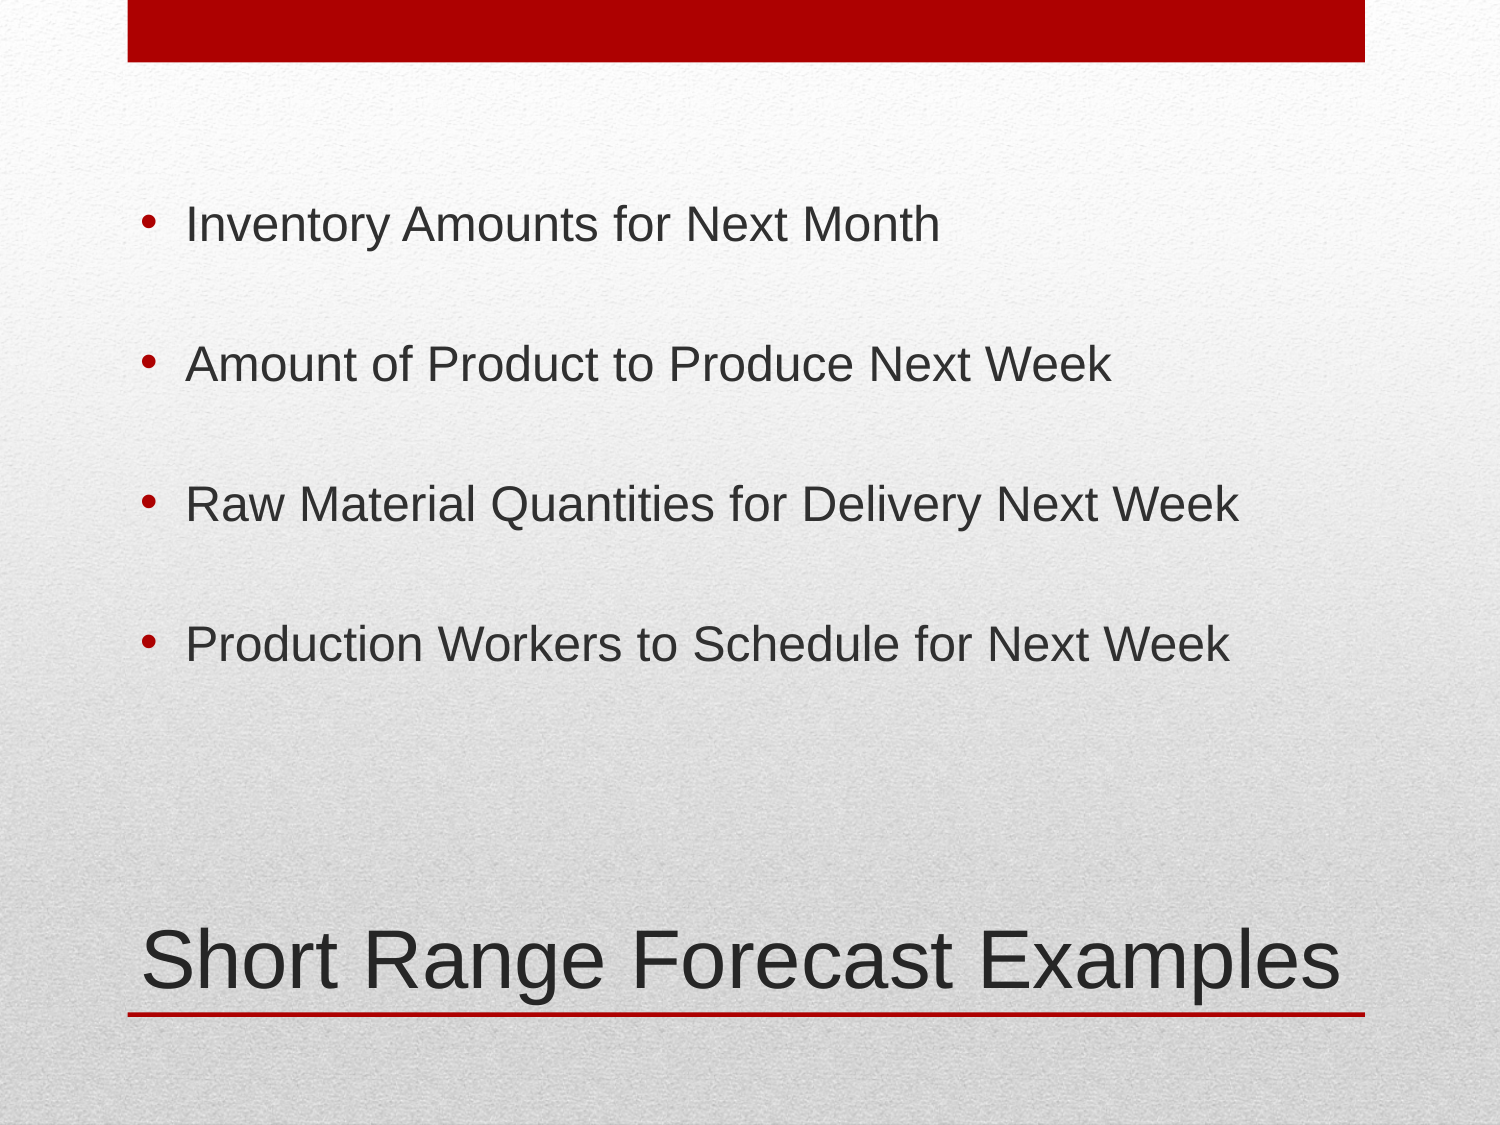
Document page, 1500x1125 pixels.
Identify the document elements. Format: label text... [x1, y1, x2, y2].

list Inventory Amounts for Next Month Amount of Product to Produce Next Week Raw Material Quantities for Delivery Next Week Production Workers to Schedule for Next Week [125, 112, 1363, 750]
title Short Range Forecast Examples [125, 750, 1375, 1013]
